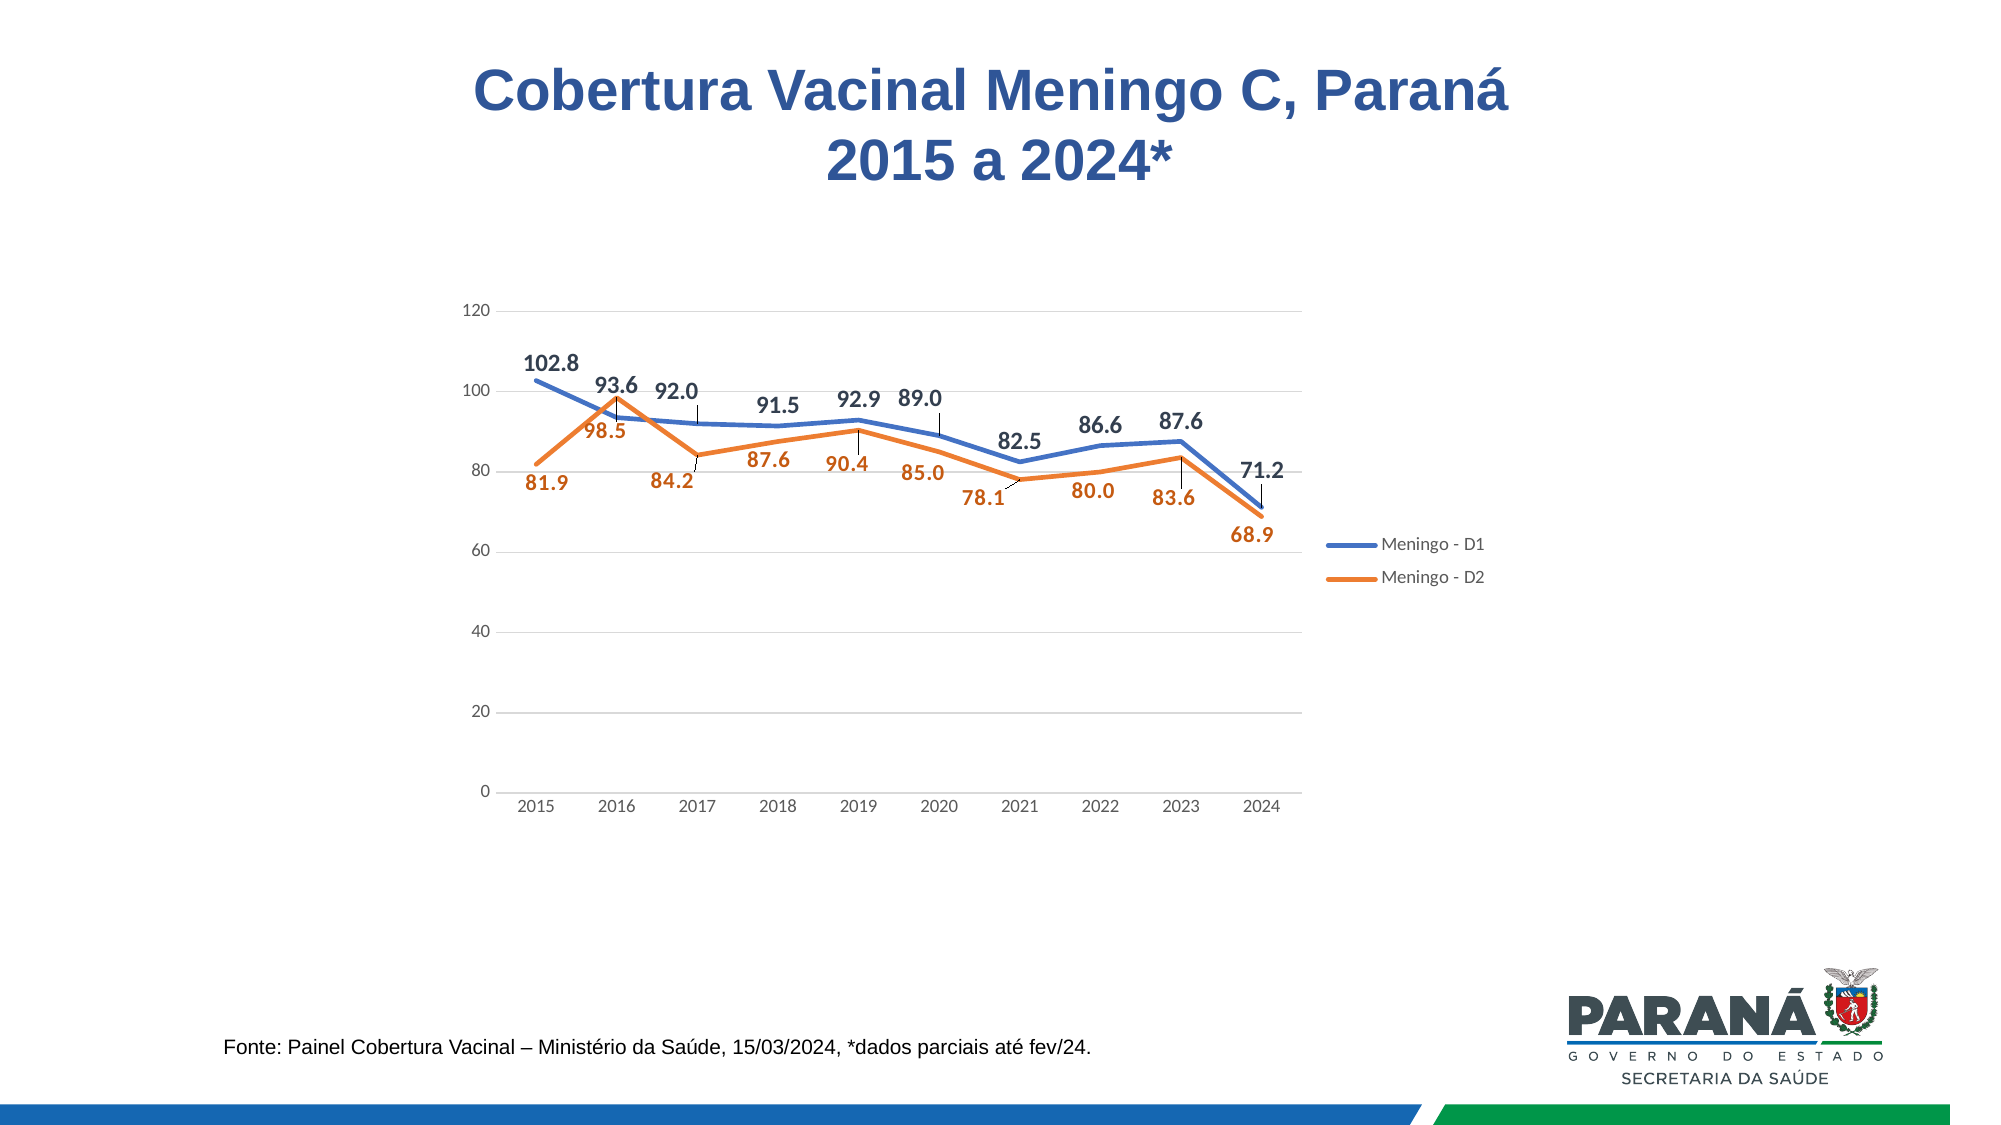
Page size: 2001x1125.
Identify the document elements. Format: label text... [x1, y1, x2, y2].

text_box Fonte: Painel Cobertura Vacinal – Ministério da Saúde, 15/03/2024, *dados parciais até fev/24. [208, 1029, 1707, 1095]
text_box Cobertura Vacinal Meningo C, Paraná 2015 a 2024* [100, 44, 1900, 233]
picture [1567, 968, 1883, 1089]
chart [400, 274, 1515, 851]
